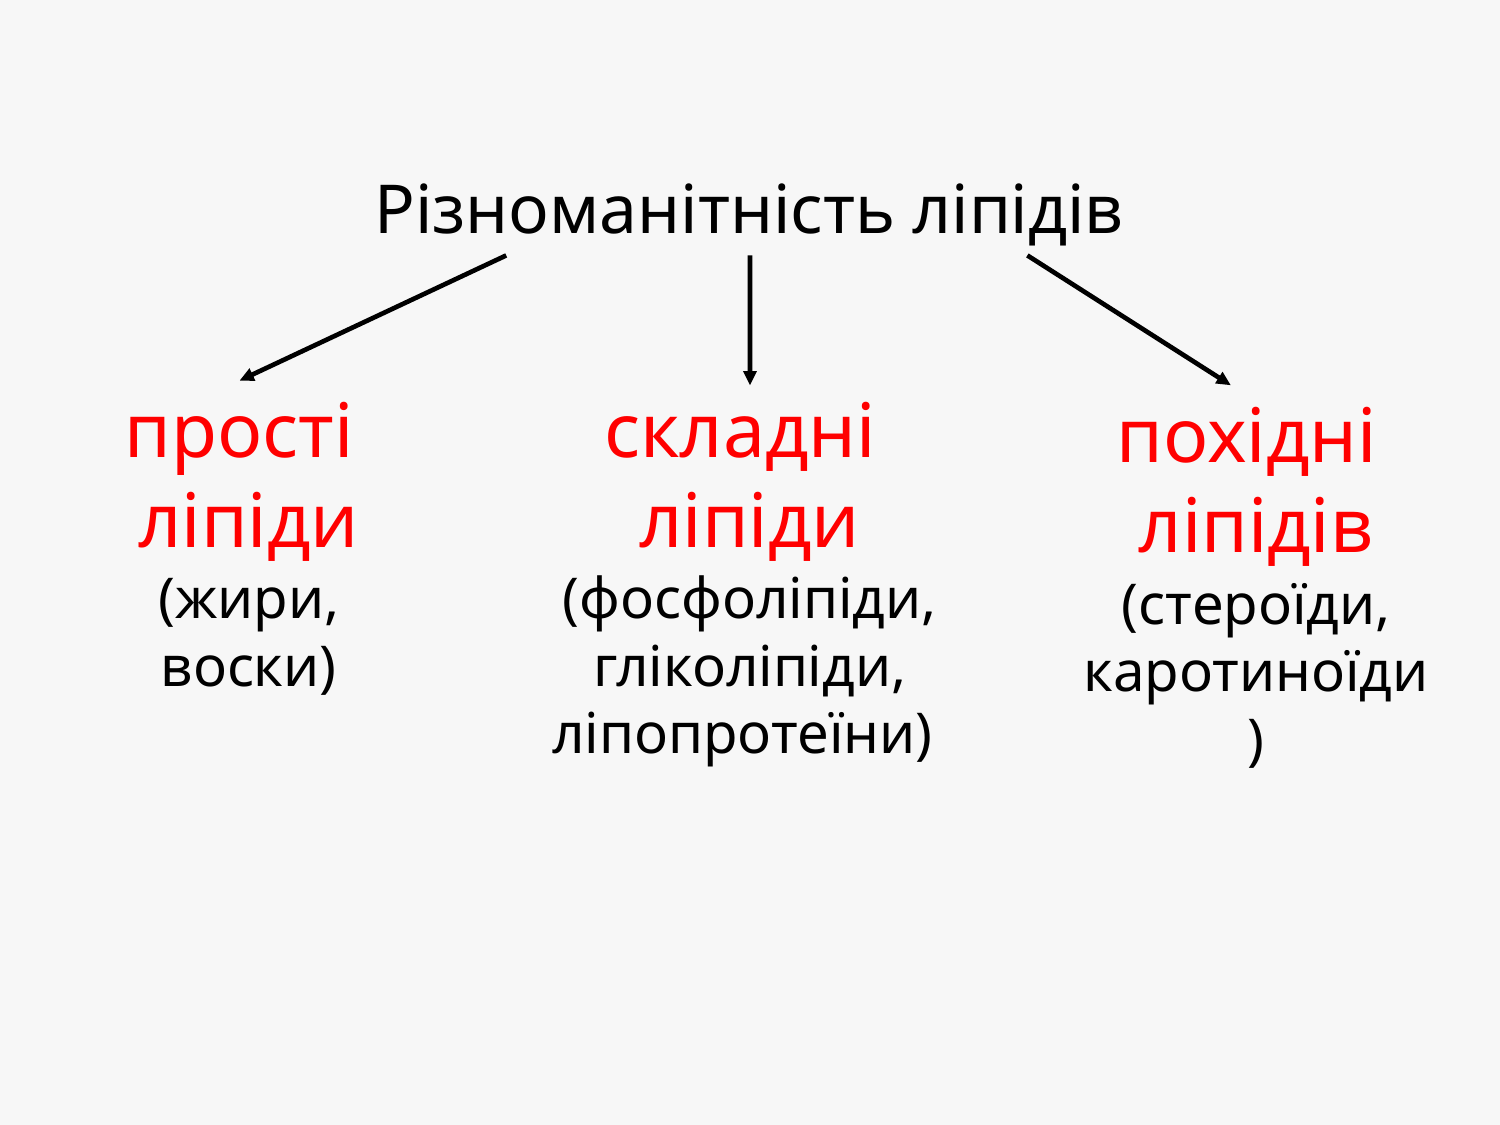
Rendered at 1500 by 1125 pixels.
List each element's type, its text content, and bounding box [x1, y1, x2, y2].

text_box складні ліпіди (фосфоліпіди, гліколіпіди, ліпопротеїни) [505, 374, 995, 773]
text_box прості ліпіди (жири, воски) [50, 374, 447, 705]
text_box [1027, 255, 1231, 386]
title Різноманітність ліпідів [239, 167, 1261, 256]
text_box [239, 255, 507, 381]
text_box похідні ліпідів (стероїди, каротиноїди) [1060, 380, 1453, 778]
